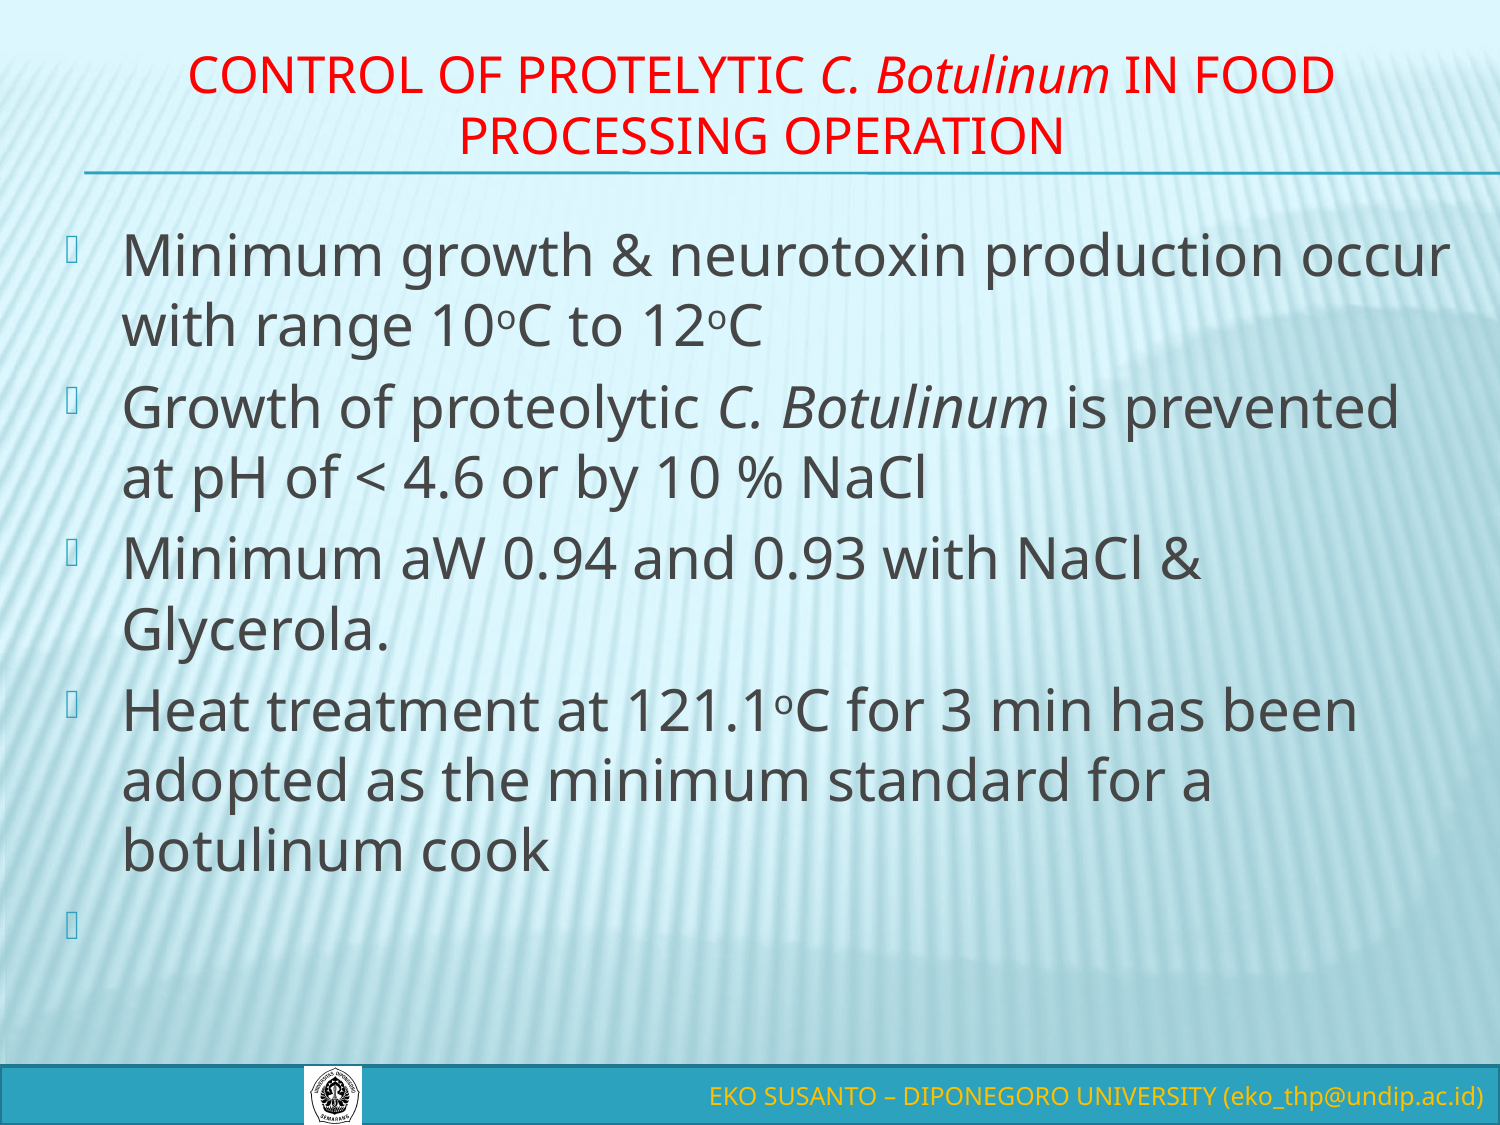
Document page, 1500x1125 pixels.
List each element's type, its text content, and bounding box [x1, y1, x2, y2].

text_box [0, 1066, 1500, 1125]
list Minimum growth & neurotoxin production occur with range 10oC to 12oC Growth of proteolytic C. Botulinum is prevented at pH of < 4.6 or by 10 % NaCl Minimum aW 0.94 and 0.93 with NaCl & Glycerola. Heat treatment at 121.1oC for 3 min has been adopted as the minimum standard for a botulinum cook [49, 210, 1476, 998]
title CONTROL OF PROTELYTIC c. Botulinum IN FOOD PROCESSING OPERATION [50, 35, 1475, 173]
